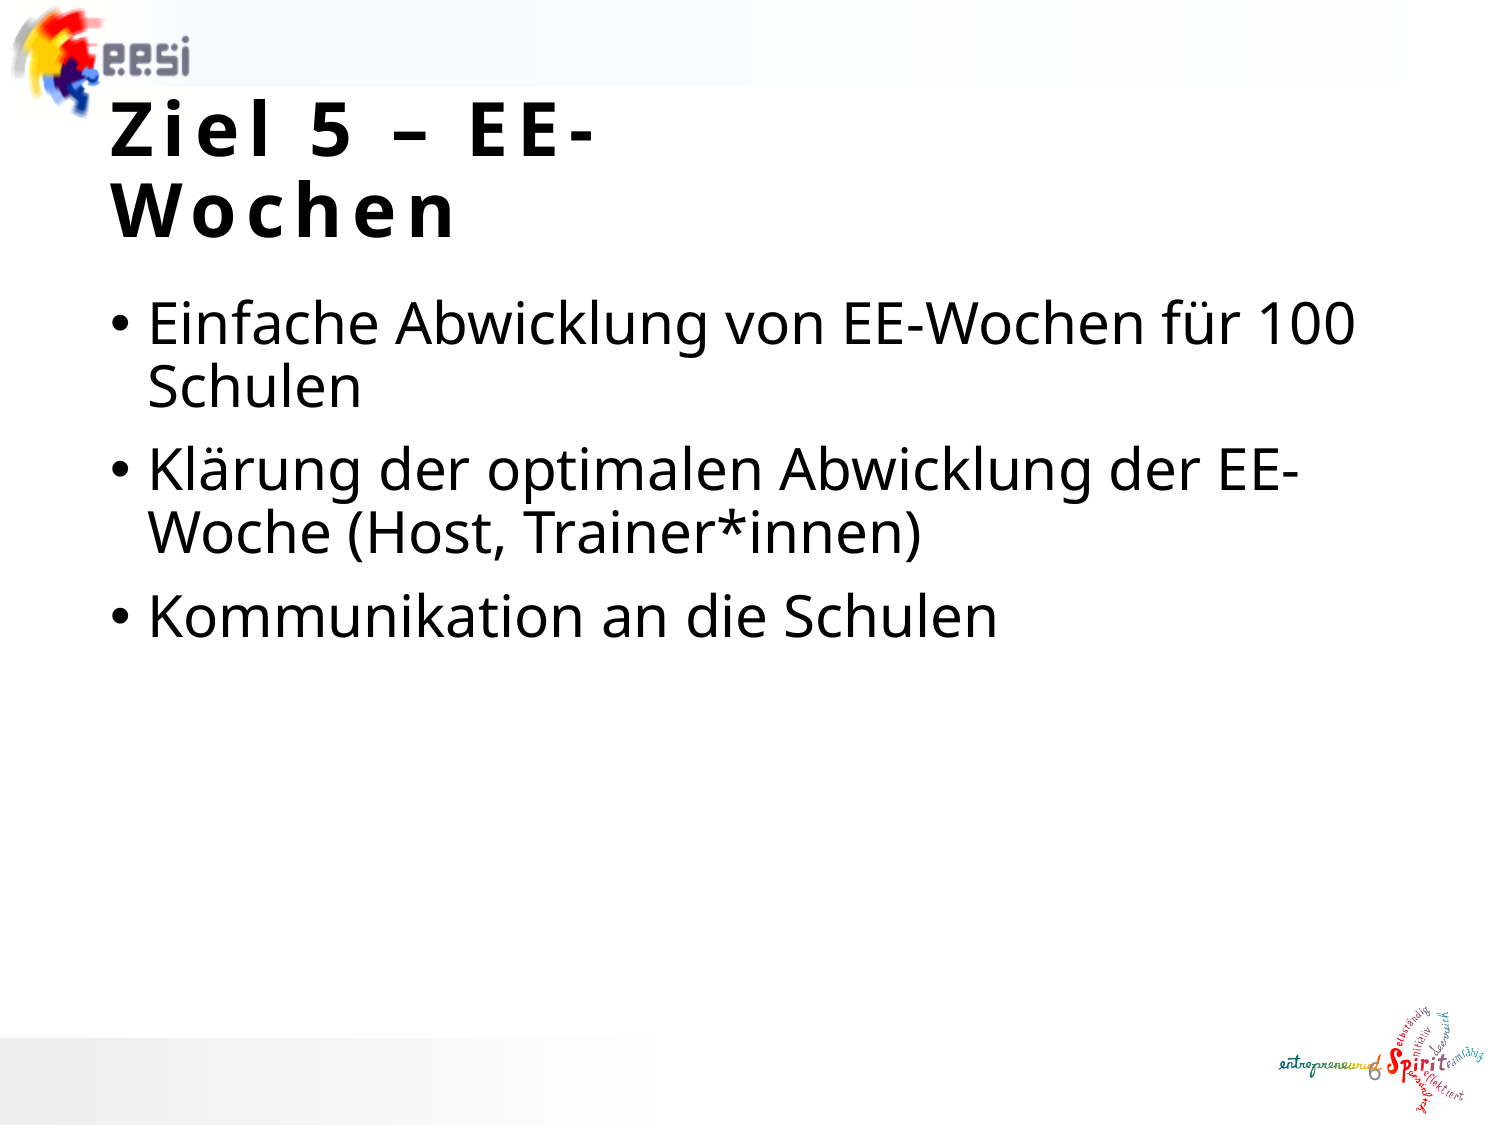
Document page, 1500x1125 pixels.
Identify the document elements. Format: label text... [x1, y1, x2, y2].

list Einfache Abwicklung von EE-Wochen für 100 Schulen Klärung der optimalen Abwicklung der EE-Woche (Host, Trainer*innen) Kommunikation an die Schulen [95, 286, 1460, 985]
picture [5, 0, 204, 125]
title Ziel 5 – EE-Wochen [95, 115, 937, 229]
slide_number 6 [1059, 1042, 1397, 1103]
picture [1278, 1006, 1484, 1114]
